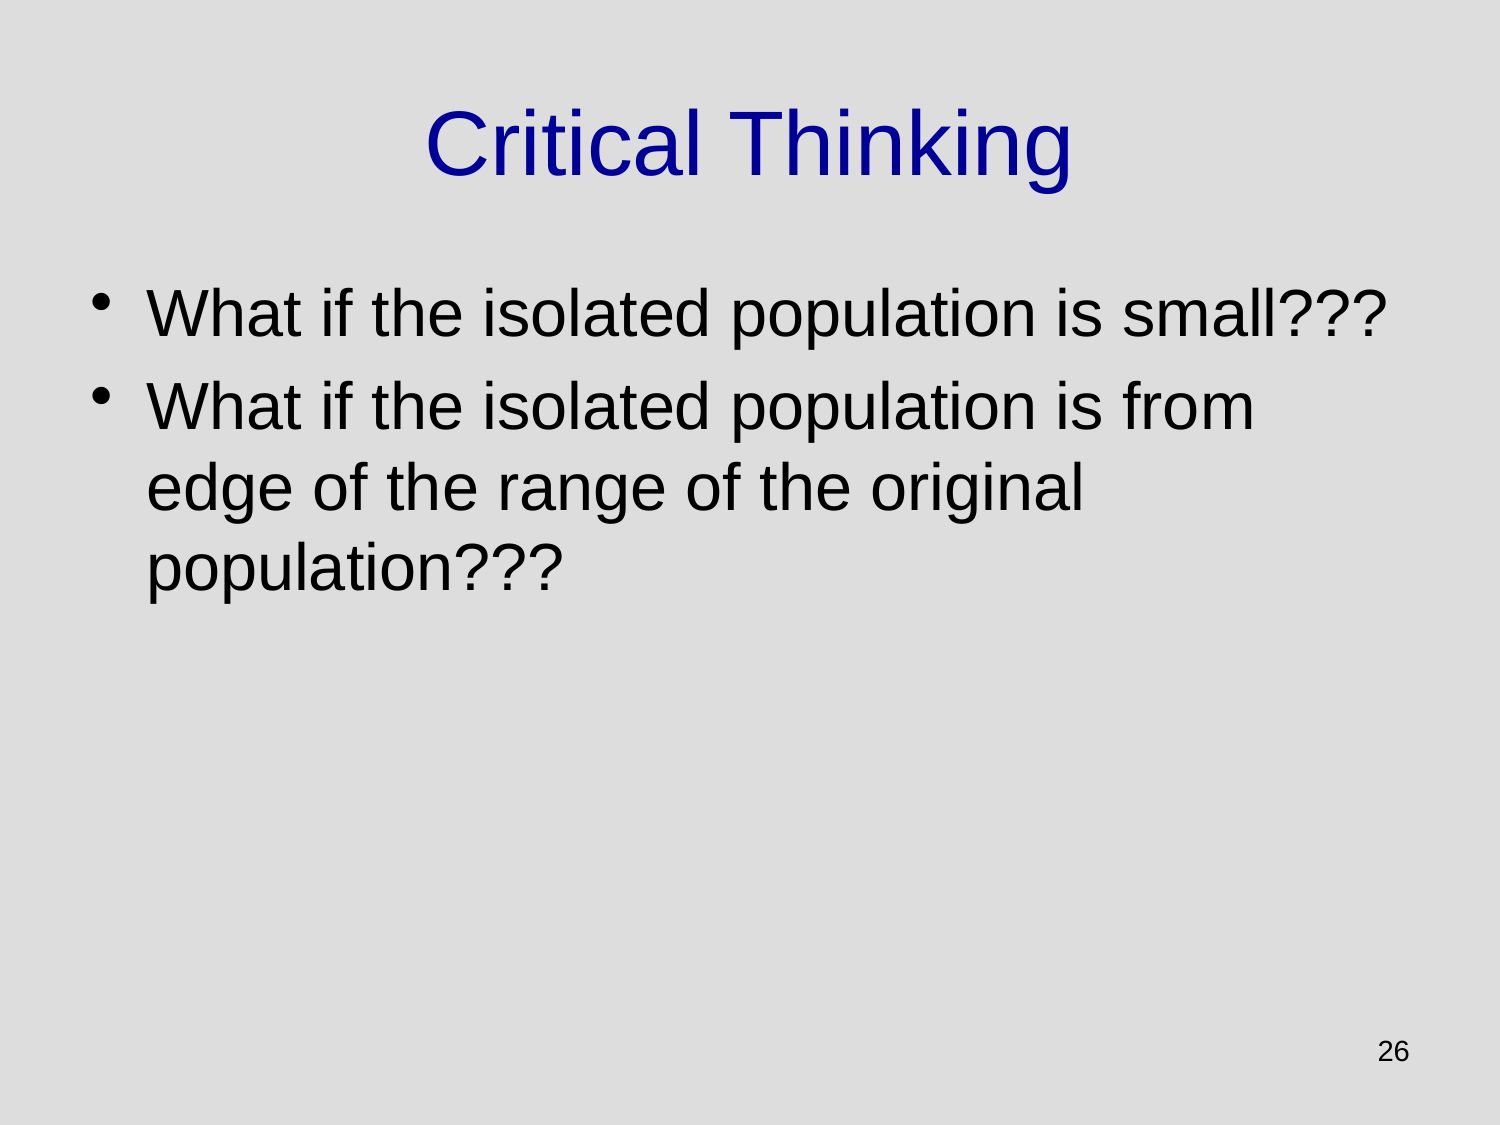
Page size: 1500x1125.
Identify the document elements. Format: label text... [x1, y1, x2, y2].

title Critical Thinking [75, 45, 1425, 233]
slide_number 26 [1074, 1024, 1425, 1103]
list What if the isolated population is small??? What if the isolated population is from edge of the range of the original population??? [75, 262, 1425, 1005]
